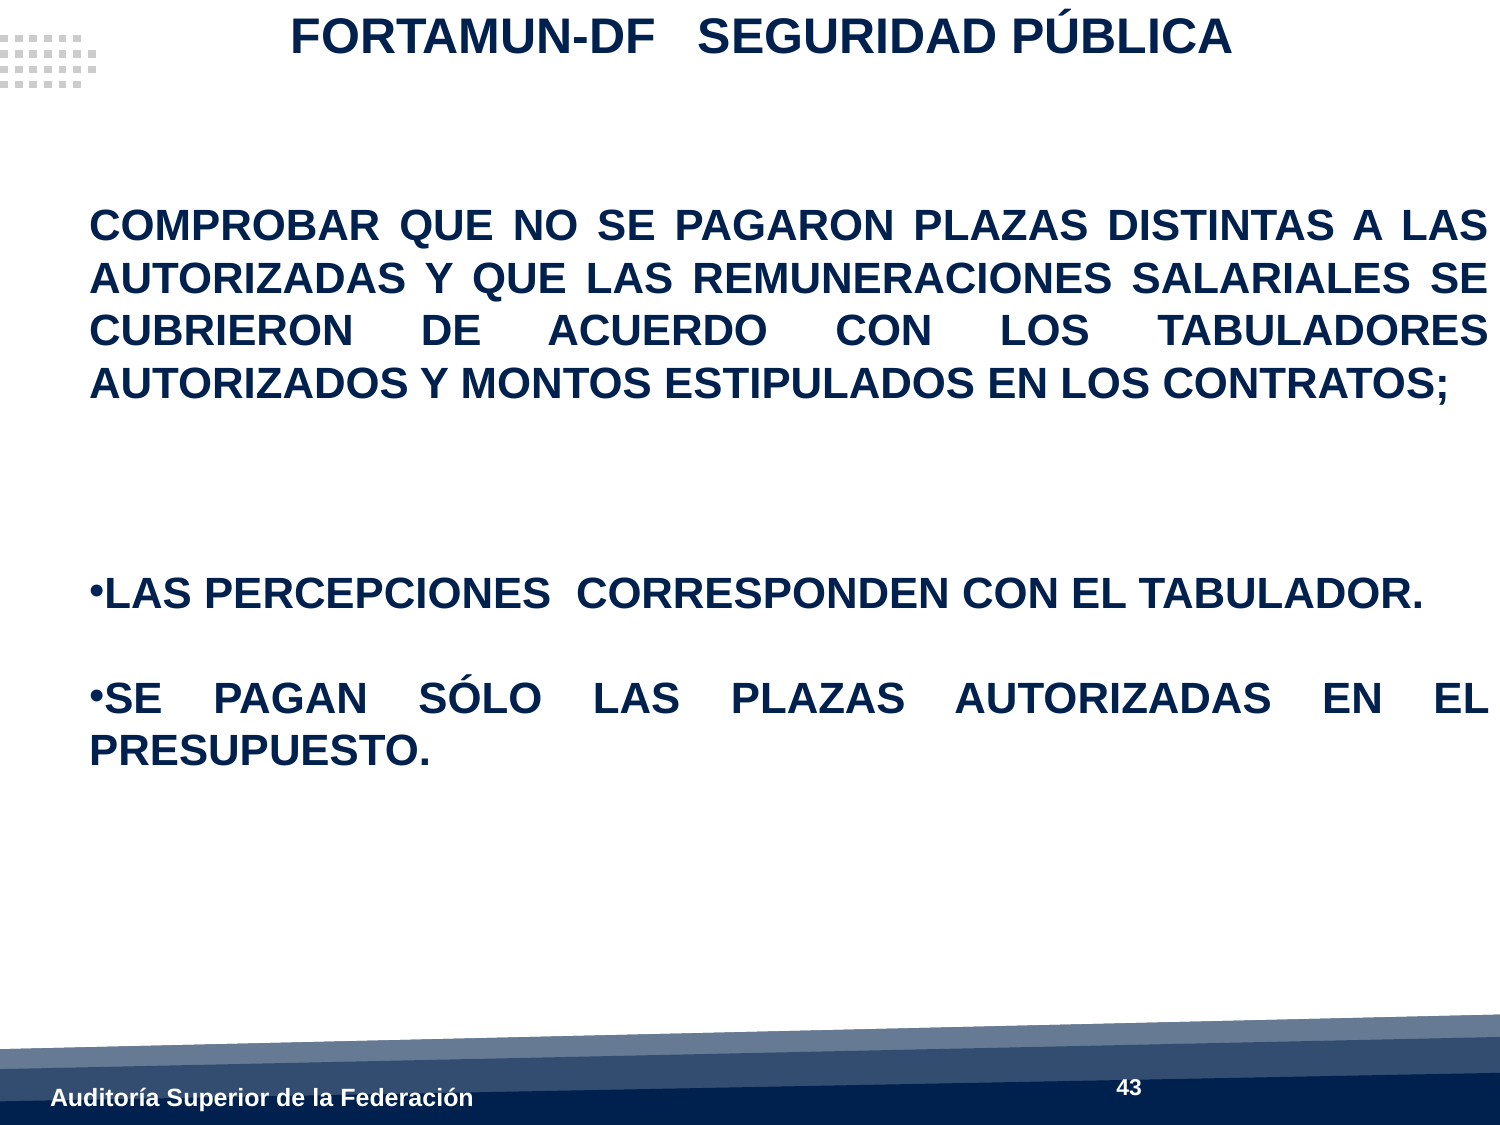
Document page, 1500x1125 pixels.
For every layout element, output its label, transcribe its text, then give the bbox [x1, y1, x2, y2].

text_box Comprobar que no se pagaron plazas distintas a las autorizadas Y QUE las remuneraciones salariales se cubrieron de acuerdo con los tabuladores autorizados y montos estipulados en los contratos; LAS PERCEPCIONES CORRESPONDEN CON EL TABULADOR. SE PAGAN SÓLO LAS PLAZAS AUTORIZADAS EN EL PRESUPUESTO. [74, 137, 1500, 782]
text_box FORTAMUN-DF SEGURIDAD PÚBLICA [222, 0, 1304, 68]
slide_number 43 [1101, 1065, 1452, 1125]
text_box Auditoría Superior de la Federación [35, 1073, 493, 1119]
